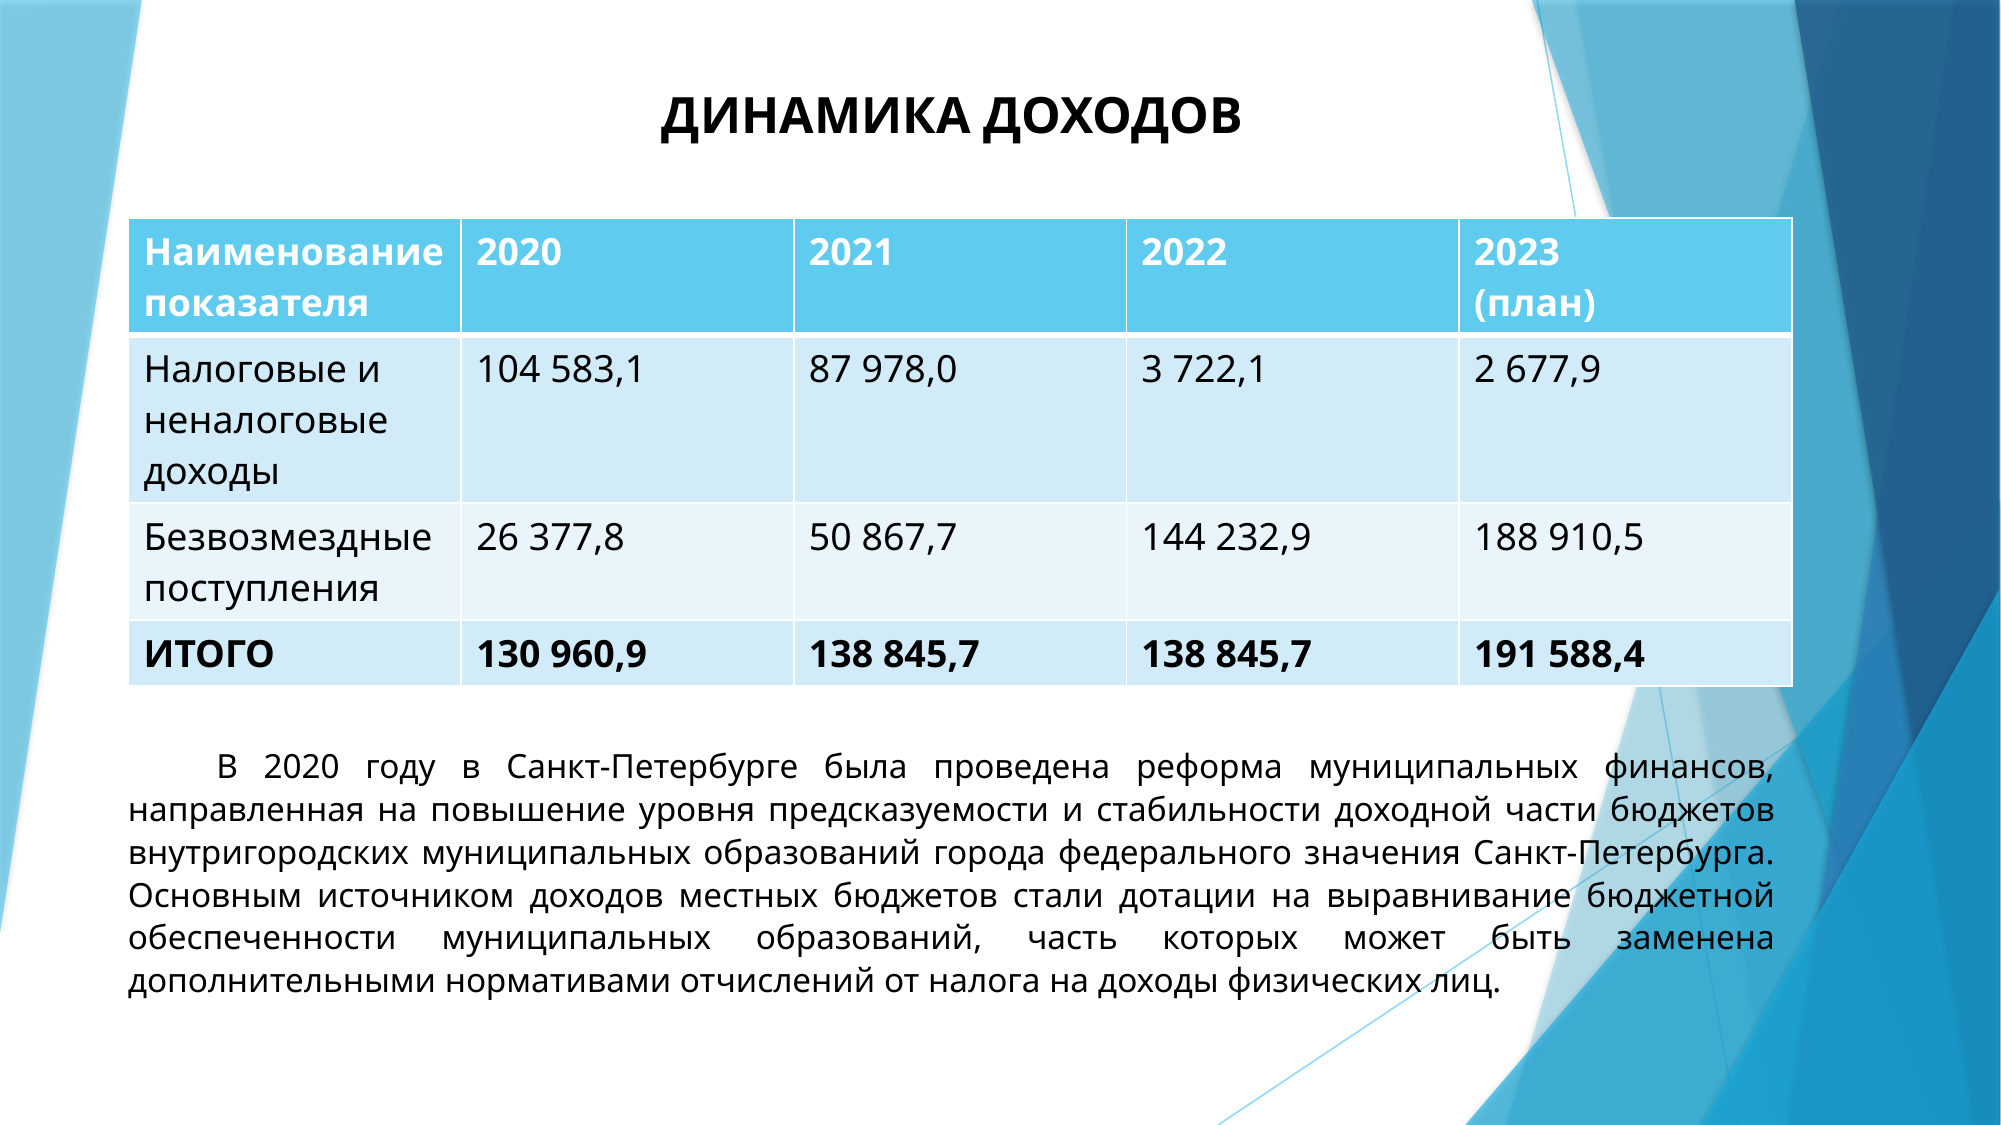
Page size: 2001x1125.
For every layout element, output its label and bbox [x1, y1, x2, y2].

table_cell [462, 504, 793, 619]
table_cell [1460, 504, 1791, 619]
text_box [113, 735, 1792, 1007]
table_cell [795, 338, 1126, 502]
table_header [129, 219, 460, 332]
title [128, 3, 1777, 151]
table_cell [462, 621, 793, 685]
table_cell [1460, 621, 1791, 685]
table_cell [129, 504, 460, 619]
table_header [1127, 219, 1458, 332]
table_header [1460, 219, 1791, 332]
table_cell [1127, 621, 1458, 685]
table_cell [462, 338, 793, 502]
table_cell [1127, 338, 1458, 502]
table_header [795, 219, 1126, 332]
table_cell [1460, 338, 1791, 502]
table_cell [1127, 504, 1458, 619]
table_cell [129, 338, 460, 502]
table_cell [129, 621, 460, 685]
table_cell [795, 621, 1126, 685]
table_cell [795, 504, 1126, 619]
table_header [462, 219, 793, 332]
